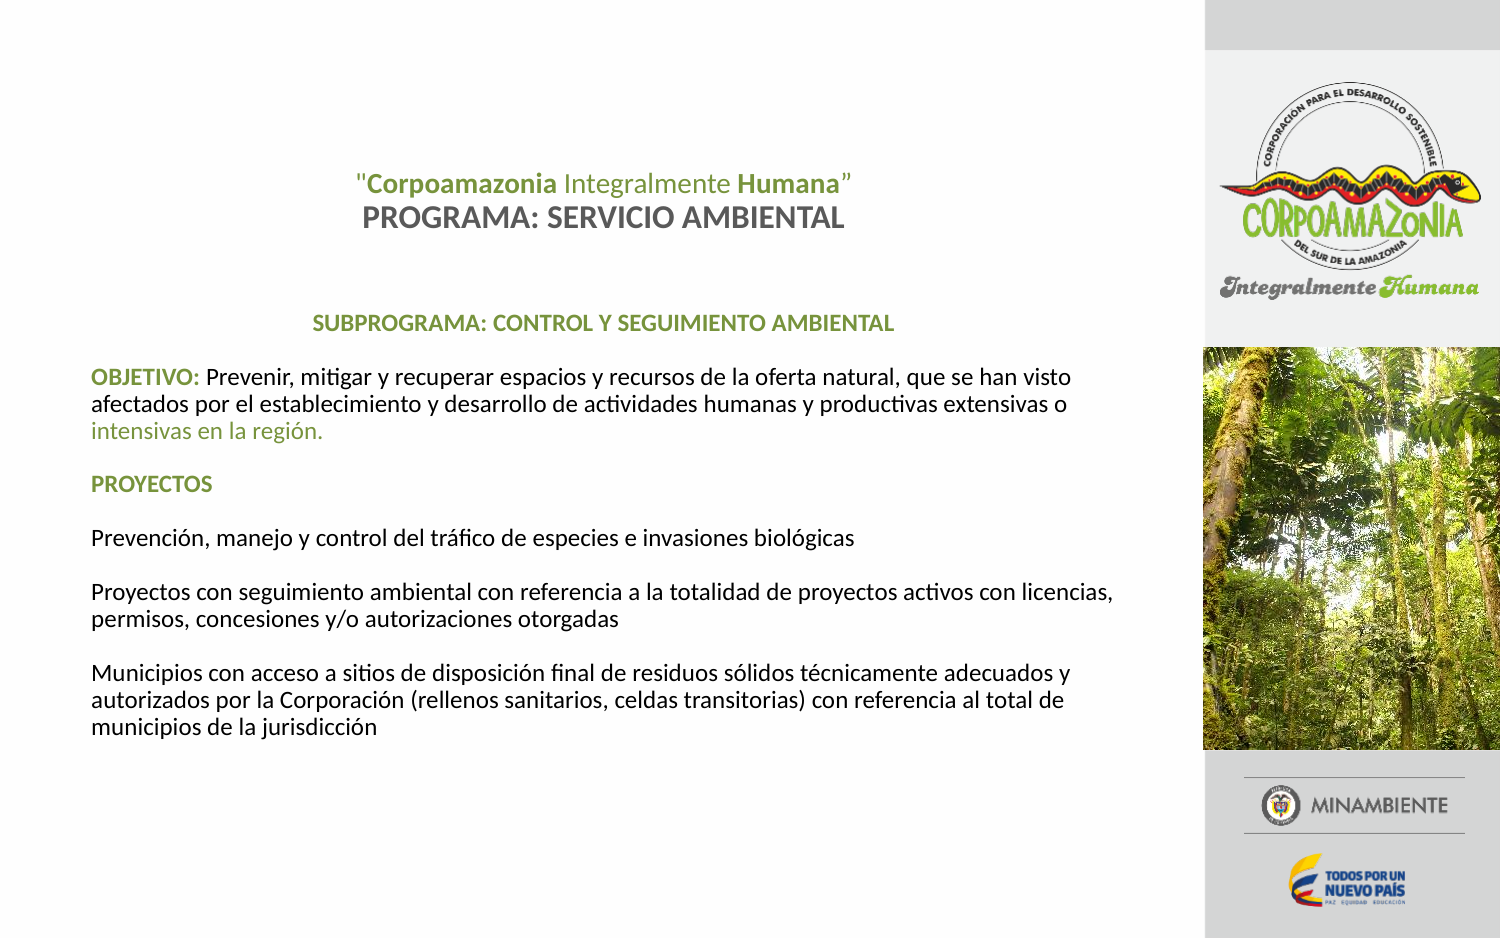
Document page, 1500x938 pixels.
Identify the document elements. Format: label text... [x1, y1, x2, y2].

text_box SUBPROGRAMA: CONTROL Y SEGUIMIENTO AMBIENTAL OBJETIVO: Prevenir, mitigar y recuperar espacios y recursos de la oferta natural, que se han visto afectados por el establecimiento y desarrollo de actividades humanas y productivas extensivas o intensivas en la región. PROYECTOS Prevención, manejo y control del tráfico de especies e invasiones biológicas Proyectos con seguimiento ambiental con referencia a la totalidad de proyectos activos con licencias, permisos, concesiones y/o autorizaciones otorgadas Municipios con acceso a sitios de disposición final de residuos sólidos técnicamente adecuados y autorizados por la Corporación (rellenos sanitarios, celdas transitorias) con referencia al total de municipios de la jurisdicción [76, 302, 1131, 749]
picture [1202, 346, 1500, 750]
picture [1219, 81, 1482, 300]
text_box "Corpoamazonia Integralmente Humana” PROGRAMA: SERVICIO AMBIENTAL [340, 160, 868, 275]
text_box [1244, 777, 1465, 908]
